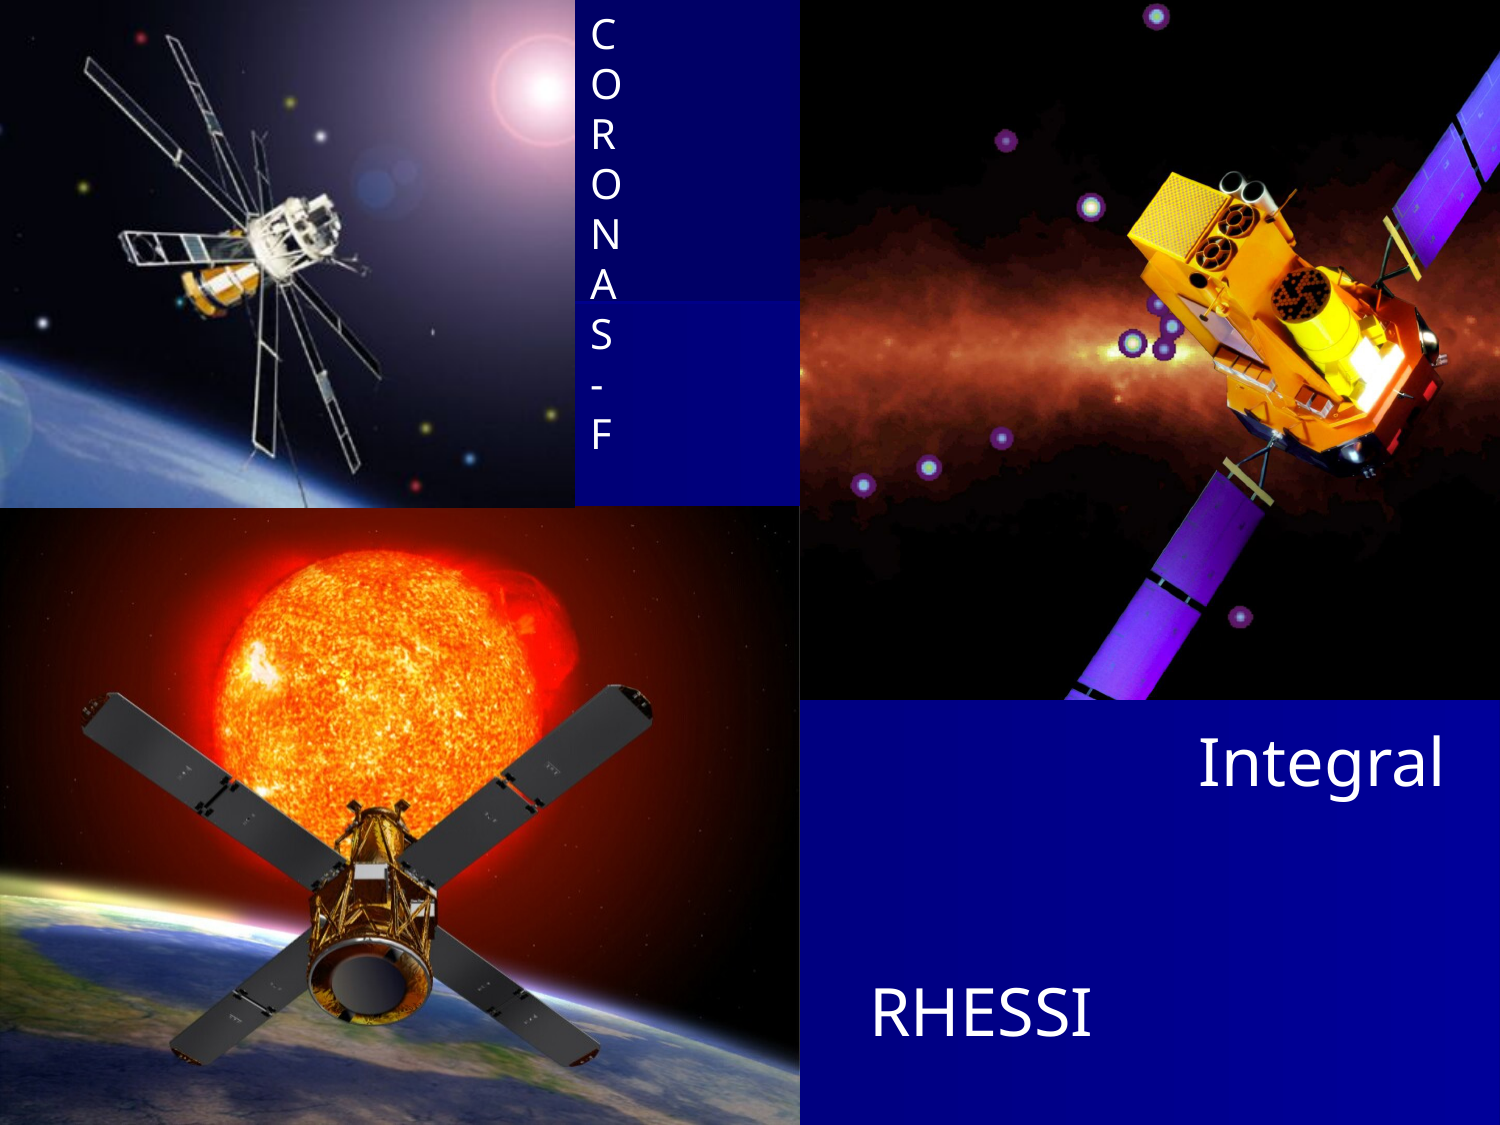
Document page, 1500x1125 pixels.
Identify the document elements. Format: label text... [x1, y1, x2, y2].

text_box RHESSI [854, 962, 1109, 1058]
text_box C O R O N A S - F [576, 0, 638, 465]
picture [0, 0, 1500, 1125]
text_box Integral [1183, 712, 1462, 808]
